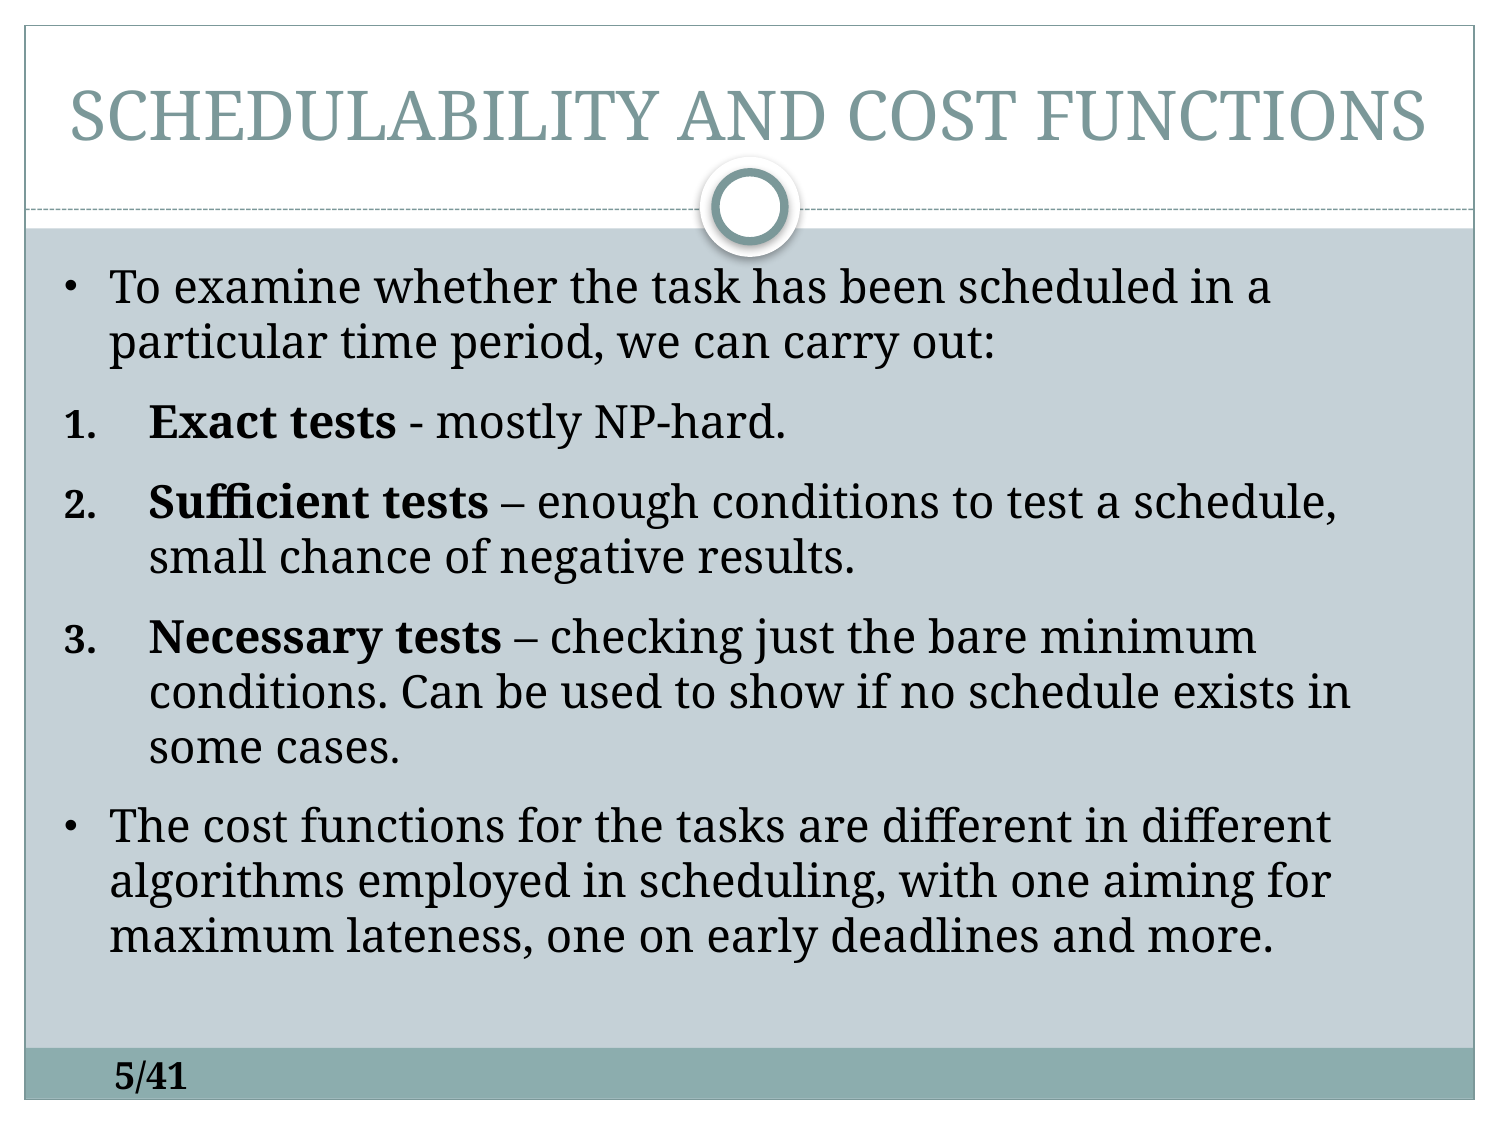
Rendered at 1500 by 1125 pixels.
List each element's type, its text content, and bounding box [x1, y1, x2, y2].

title SCHEDULABILITY AND COST FUNCTIONS [49, 37, 1450, 162]
text_box 5/41 [99, 1044, 203, 1104]
list To examine whether the task has been scheduled in a particular time period, we can carry out: Exact tests - mostly NP-hard. Sufficient tests – enough conditions to test a schedule, small chance of negative results. Necessary tests – checking just the bare minimum conditions. Can be used to show if no schedule exists in some cases. The cost functions for the tasks are different in different algorithms employed in scheduling, with one aiming for maximum lateness, one on early deadlines and more. [49, 250, 1445, 1001]
